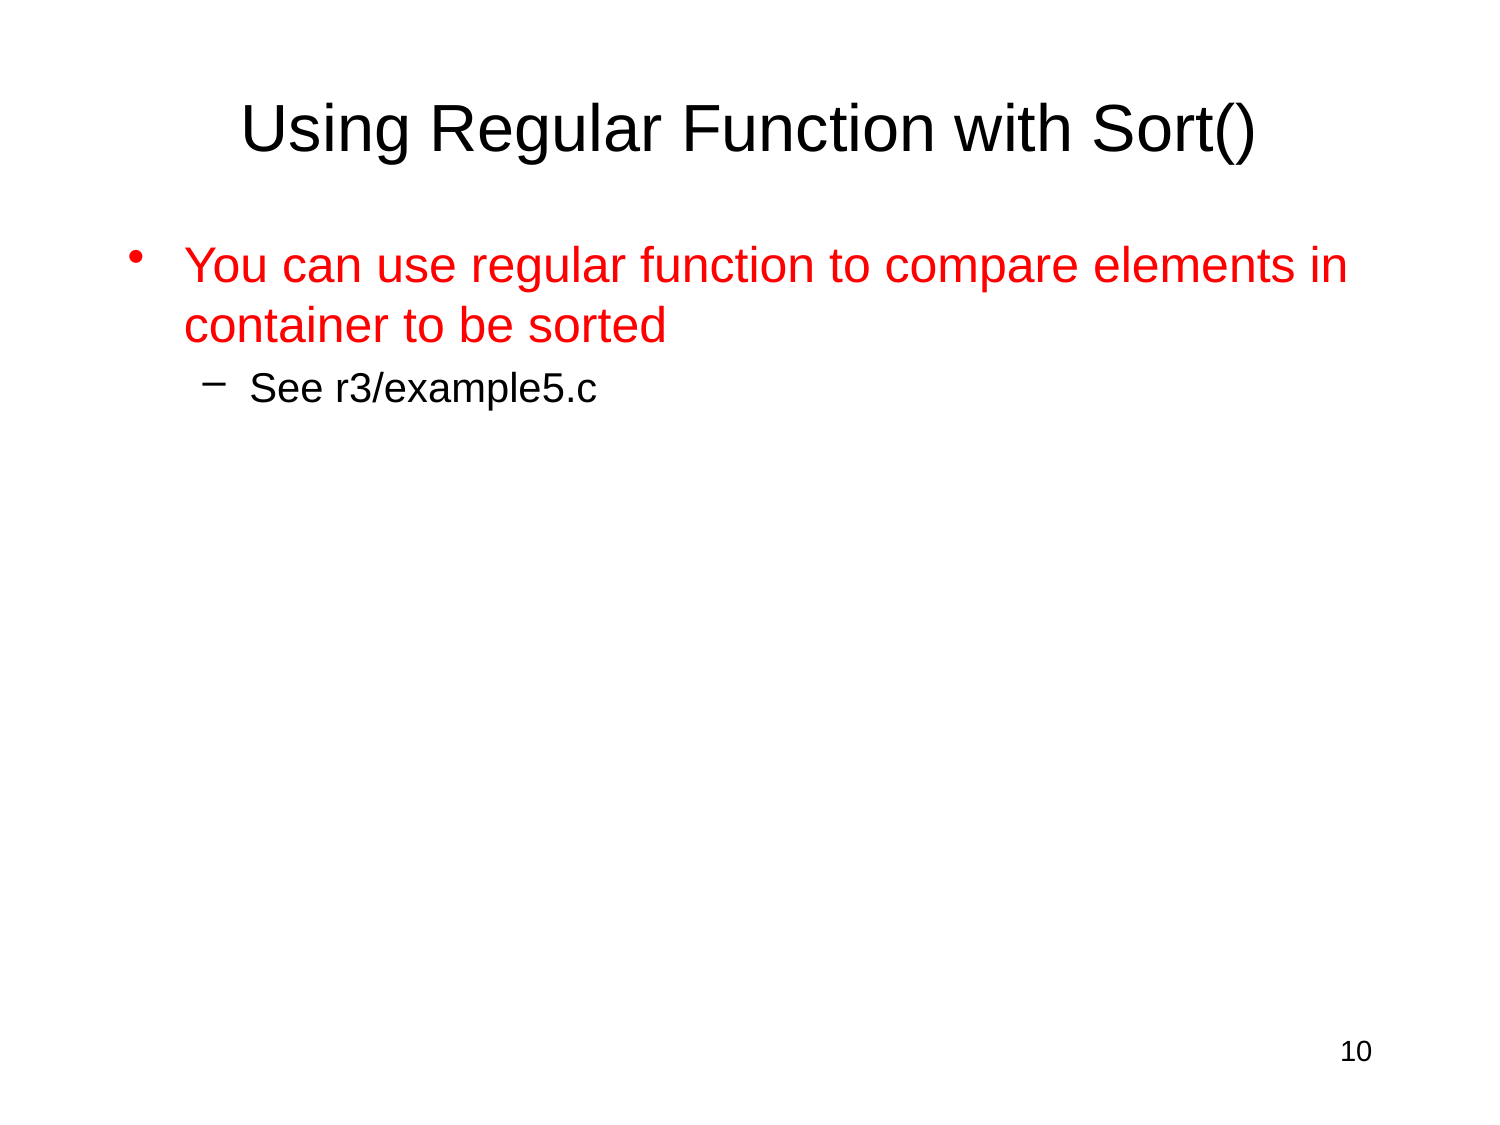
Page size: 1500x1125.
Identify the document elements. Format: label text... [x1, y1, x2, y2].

list You can use regular function to compare elements in container to be sorted See r3/example5.c [112, 224, 1388, 1001]
slide_number 10 [1074, 1024, 1388, 1101]
title Using Regular Function with Sort() [112, 62, 1388, 188]
